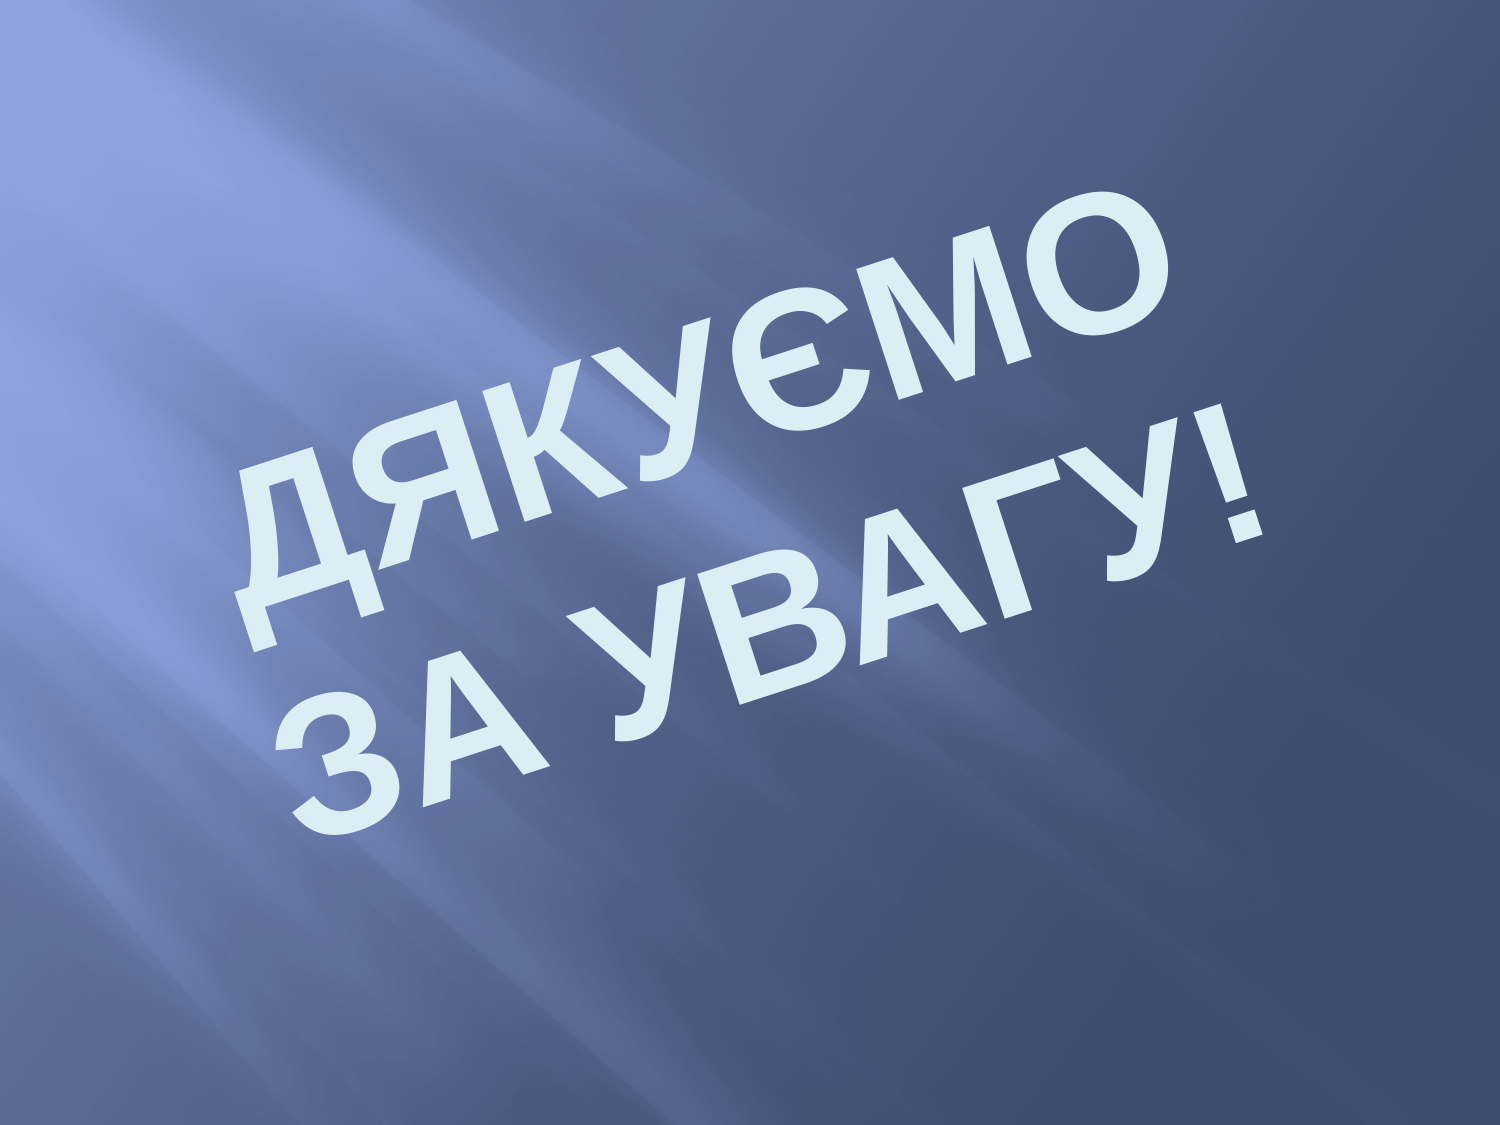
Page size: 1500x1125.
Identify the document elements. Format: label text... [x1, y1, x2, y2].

text_box Дякуємо за увагу! [73, 74, 1385, 922]
